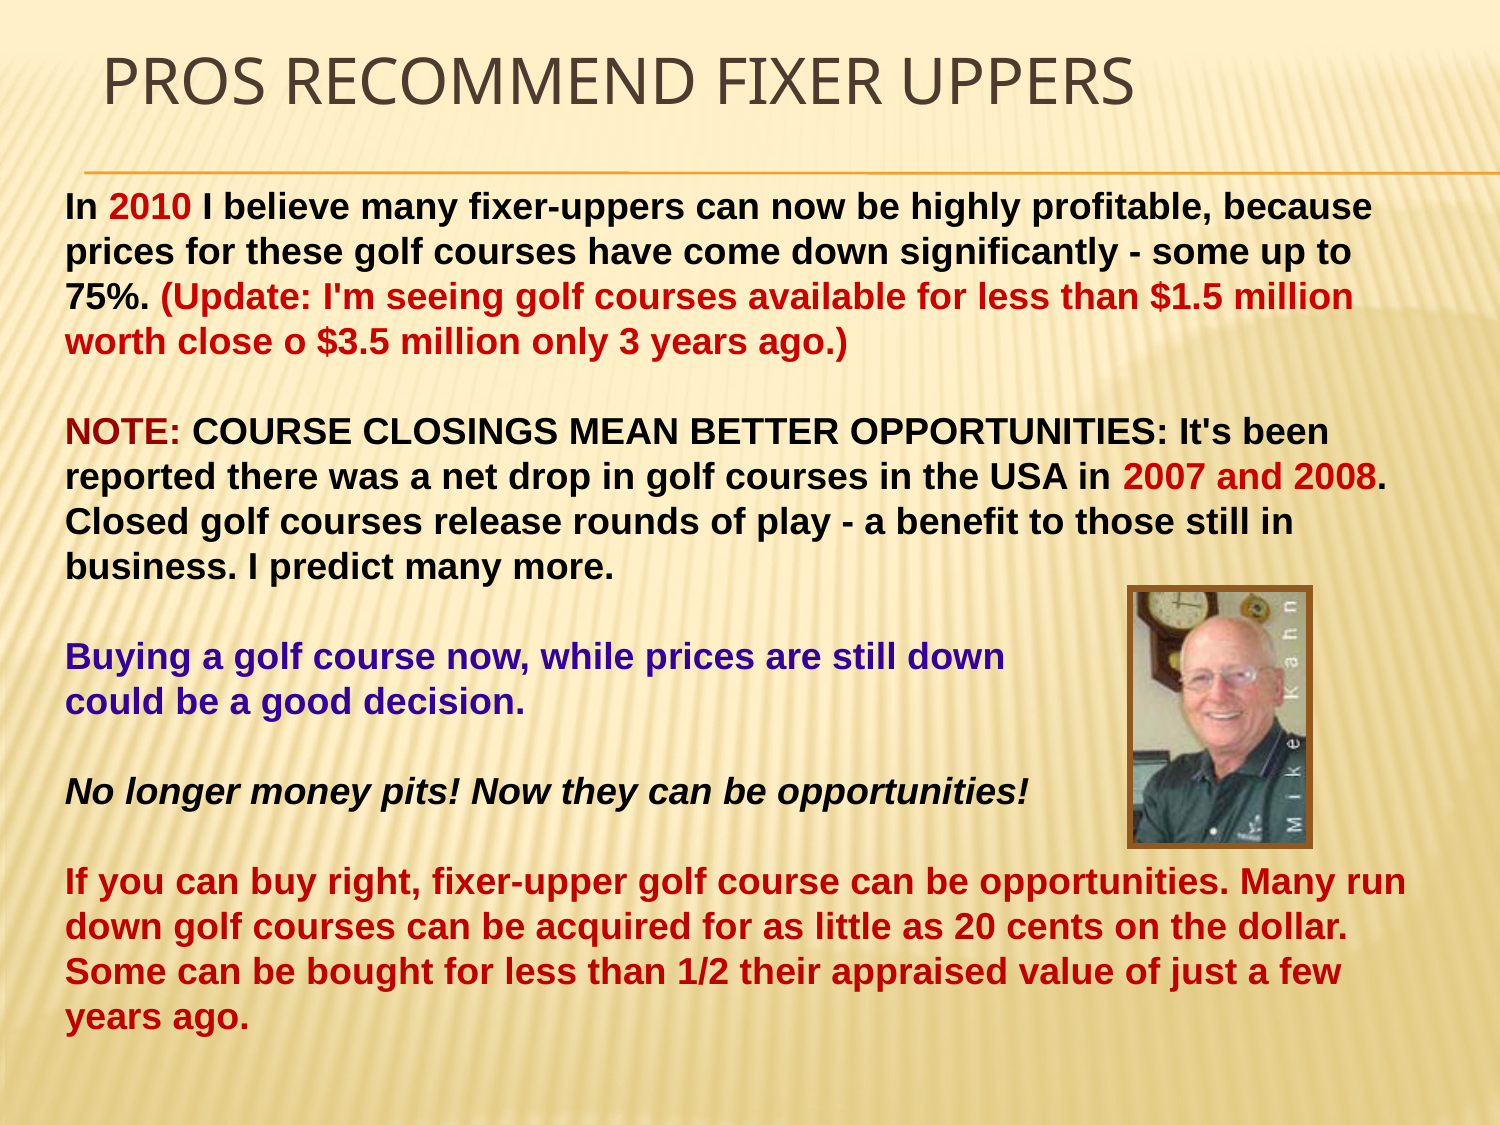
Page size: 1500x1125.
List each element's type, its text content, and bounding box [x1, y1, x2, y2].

text_box In 2010 I believe many fixer-uppers can now be highly profitable, because prices for these golf courses have come down significantly - some up to 75%. (Update: I'm seeing golf courses available for less than $1.5 million worth close o $3.5 million only 3 years ago.) NOTE: COURSE CLOSINGS MEAN BETTER OPPORTUNITIES: It's been reported there was a net drop in golf courses in the USA in 2007 and 2008. Closed golf courses release rounds of play - a benefit to those still in business. I predict many more. Buying a golf course now, while prices are still down could be a good decision. No longer money pits! Now they can be opportunities! If you can buy right, fixer-upper golf course can be opportunities. Many run down golf courses can be acquired for as little as 20 cents on the dollar. Some can be bought for less than 1/2 their appraised value of just a few years ago. [50, 174, 1438, 1045]
title Pros Recommend Fixer Uppers [87, 32, 1413, 125]
picture [1132, 591, 1307, 844]
